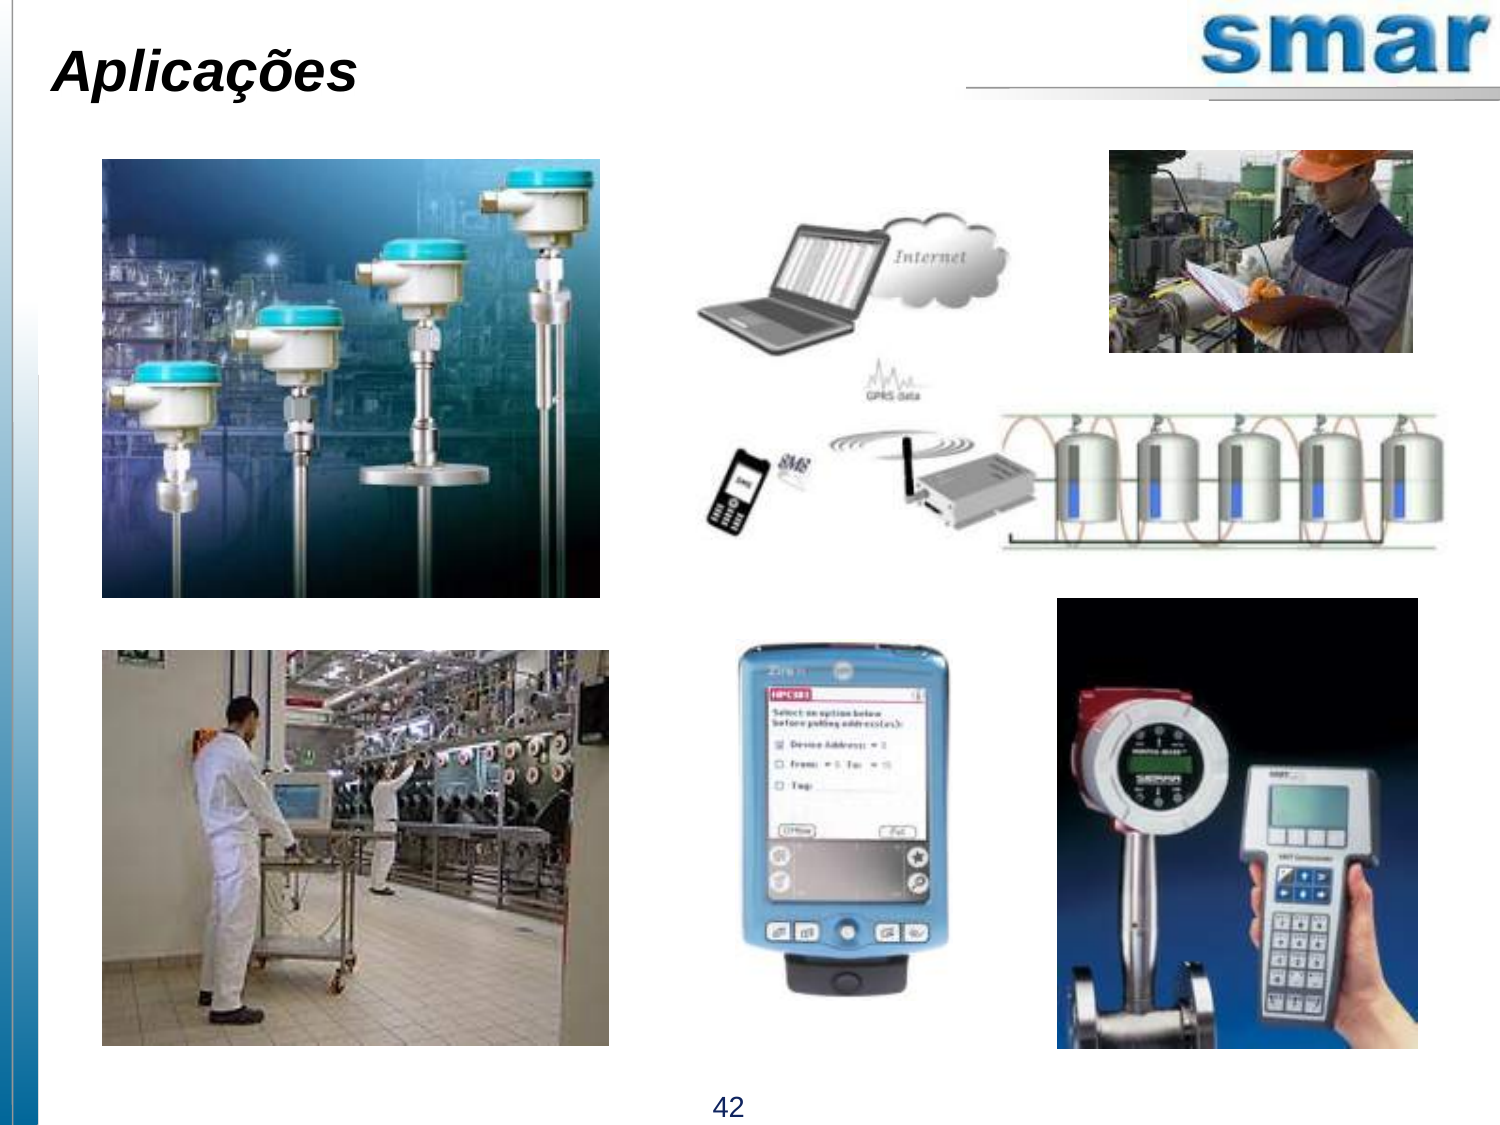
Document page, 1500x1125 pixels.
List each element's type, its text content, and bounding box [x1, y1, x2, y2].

picture [1056, 597, 1418, 1049]
picture [734, 639, 953, 1001]
picture [1187, 0, 1500, 86]
picture [101, 650, 609, 1047]
title Aplicações [35, 19, 1282, 112]
picture [101, 158, 600, 598]
picture [681, 149, 1451, 561]
